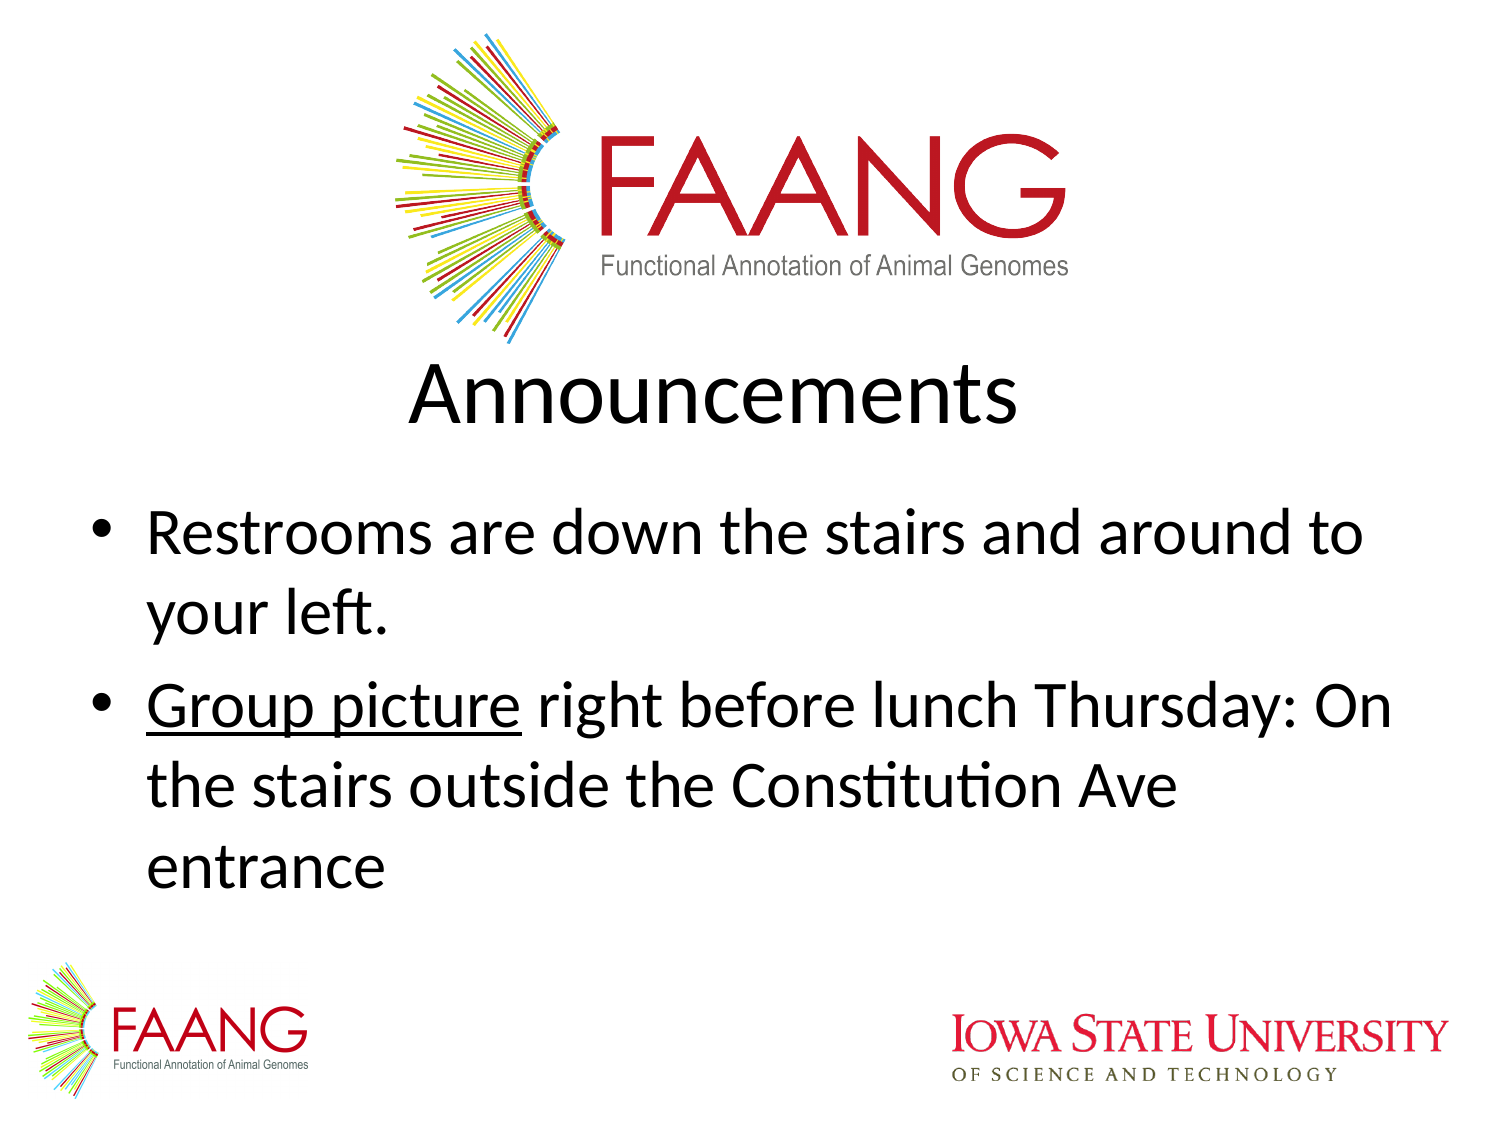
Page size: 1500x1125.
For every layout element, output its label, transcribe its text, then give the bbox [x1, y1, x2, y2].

picture [395, 32, 1068, 344]
list Restrooms are down the stairs and around to your left. Group picture right before lunch Thursday: On the stairs outside the Constitution Ave entrance [75, 480, 1425, 987]
title Announcements [108, 292, 1459, 481]
picture [951, 1004, 1457, 1082]
picture [28, 962, 308, 1099]
